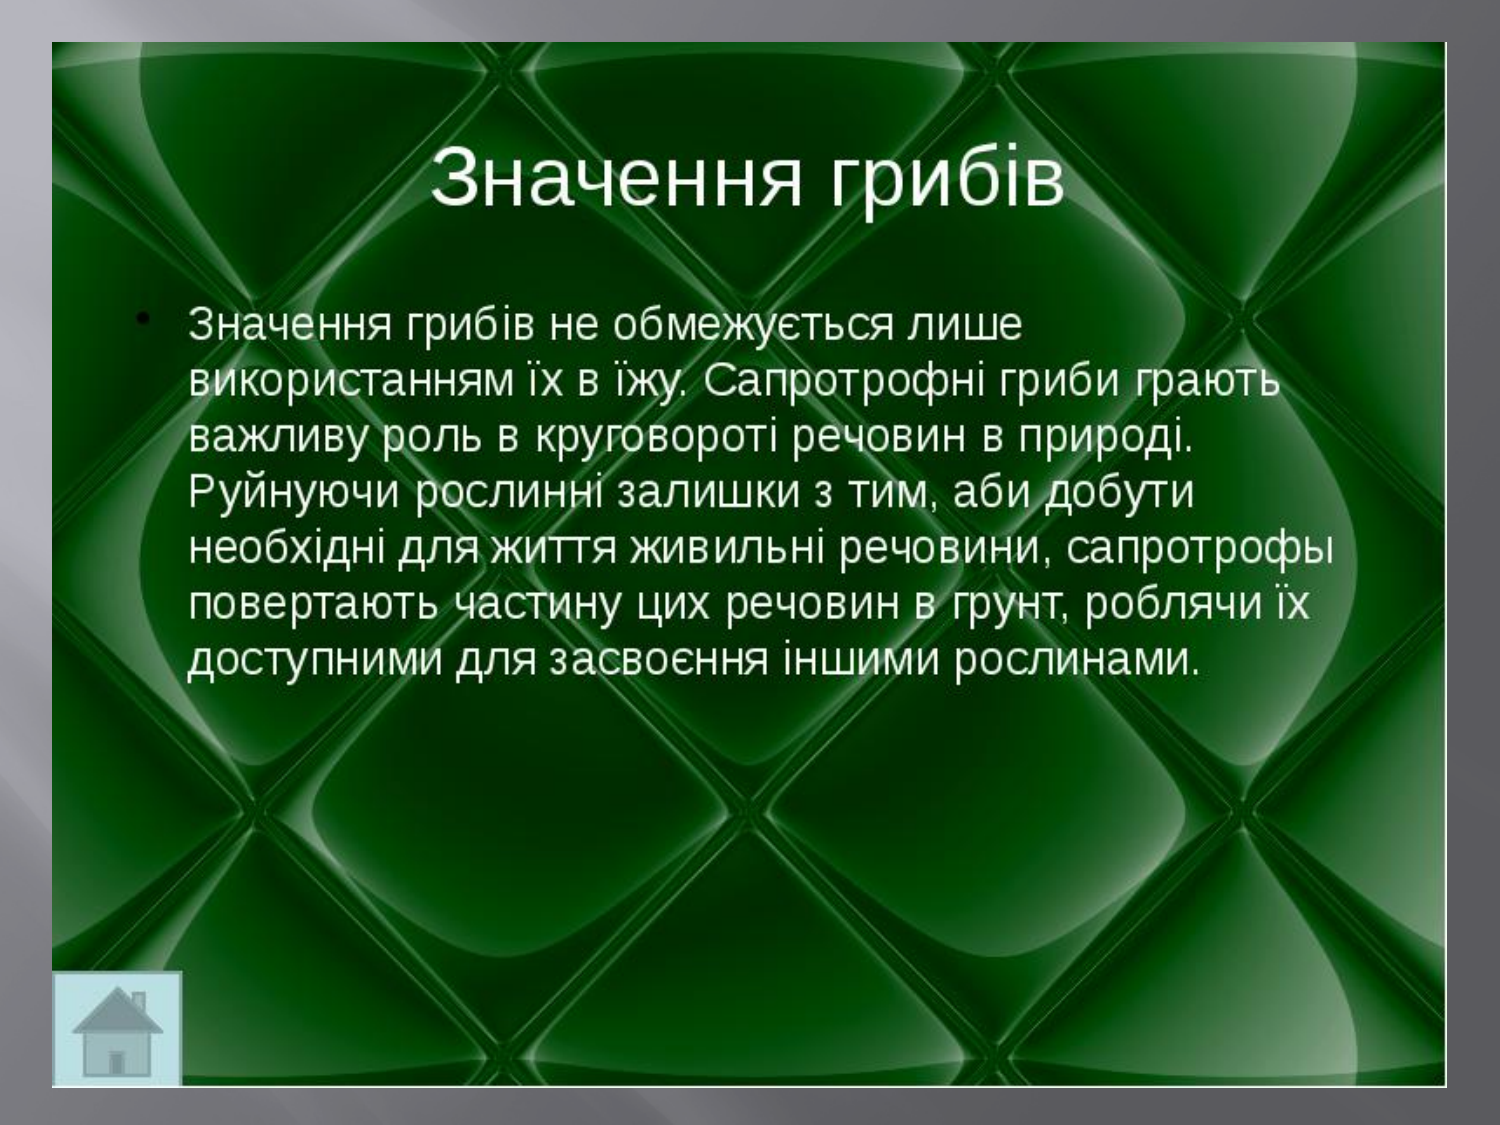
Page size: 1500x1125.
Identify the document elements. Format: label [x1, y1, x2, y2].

list [52, 41, 1448, 1089]
